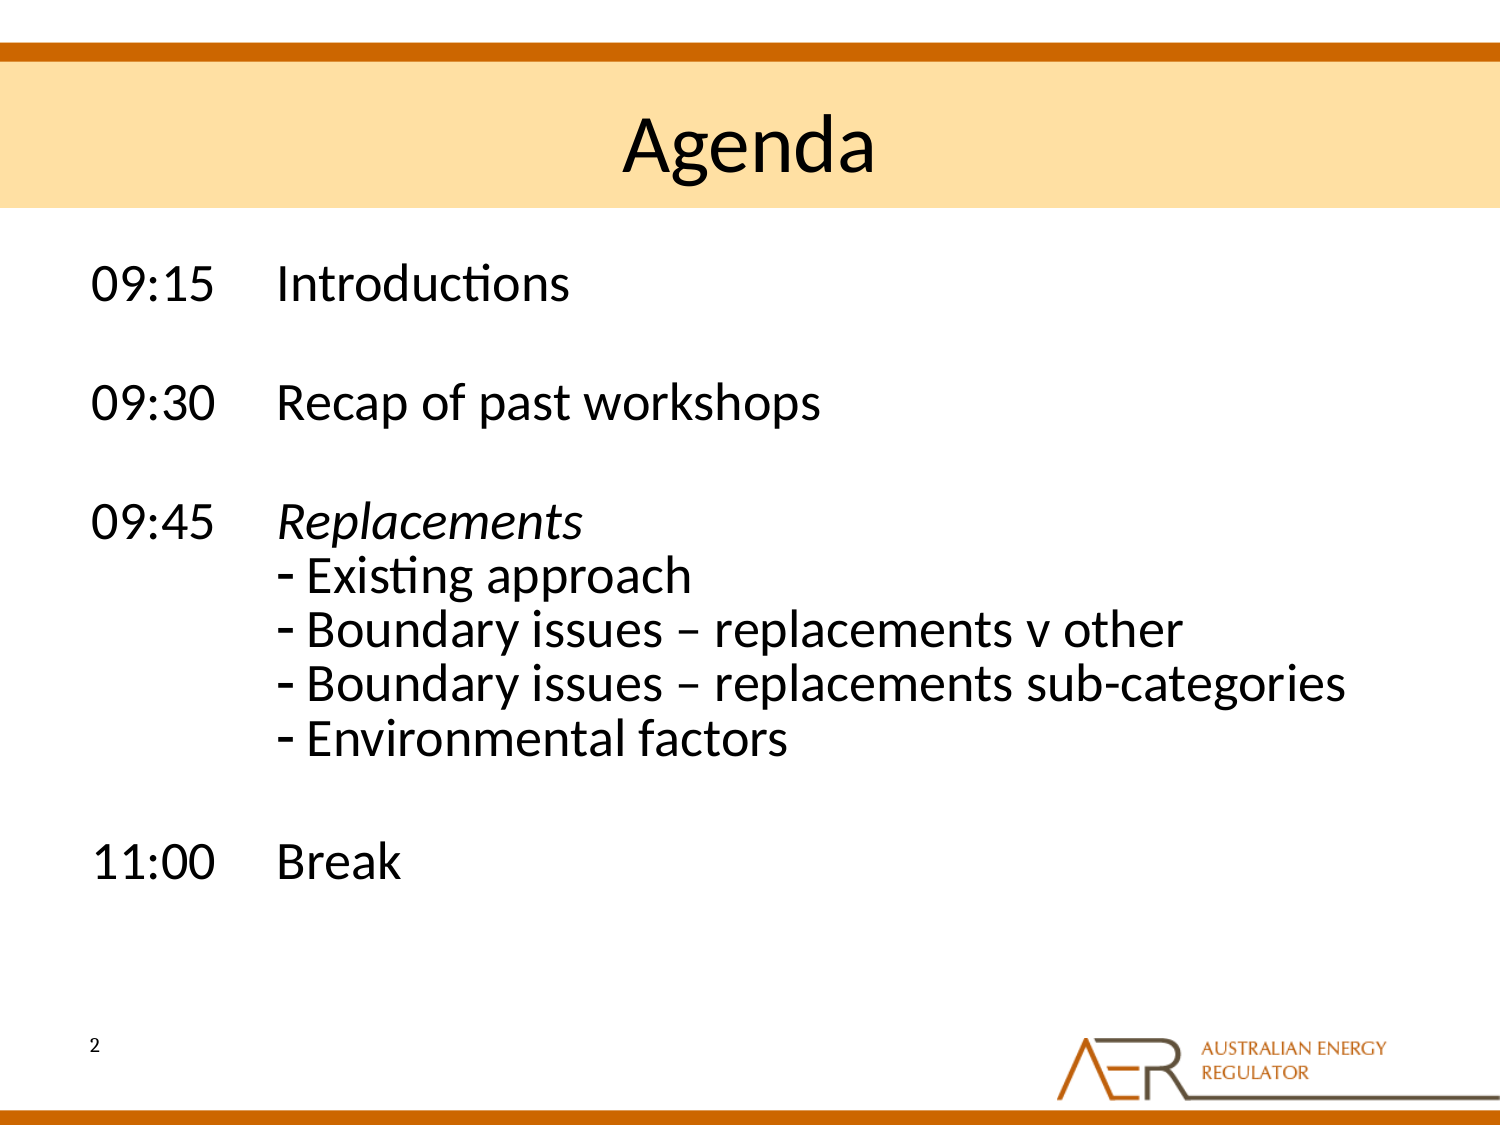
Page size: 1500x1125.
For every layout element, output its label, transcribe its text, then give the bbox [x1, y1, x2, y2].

table_cell Recap of past workshops [262, 373, 1471, 490]
slide_number 2 [74, 1024, 526, 1103]
table_cell 11:00 [78, 778, 262, 900]
table_header 09:15 [78, 254, 262, 371]
table_cell 09:30 [78, 373, 262, 490]
picture [1057, 1038, 1500, 1101]
table_header Introductions [262, 254, 1471, 371]
title Agenda [74, 44, 1426, 233]
table_cell Replacements Existing approach Boundary issues – replacements v other Boundary issues – replacements sub-categories Environmental factors [262, 492, 1471, 776]
table_cell 09:45 [78, 492, 262, 776]
table_cell Break [262, 778, 1471, 900]
